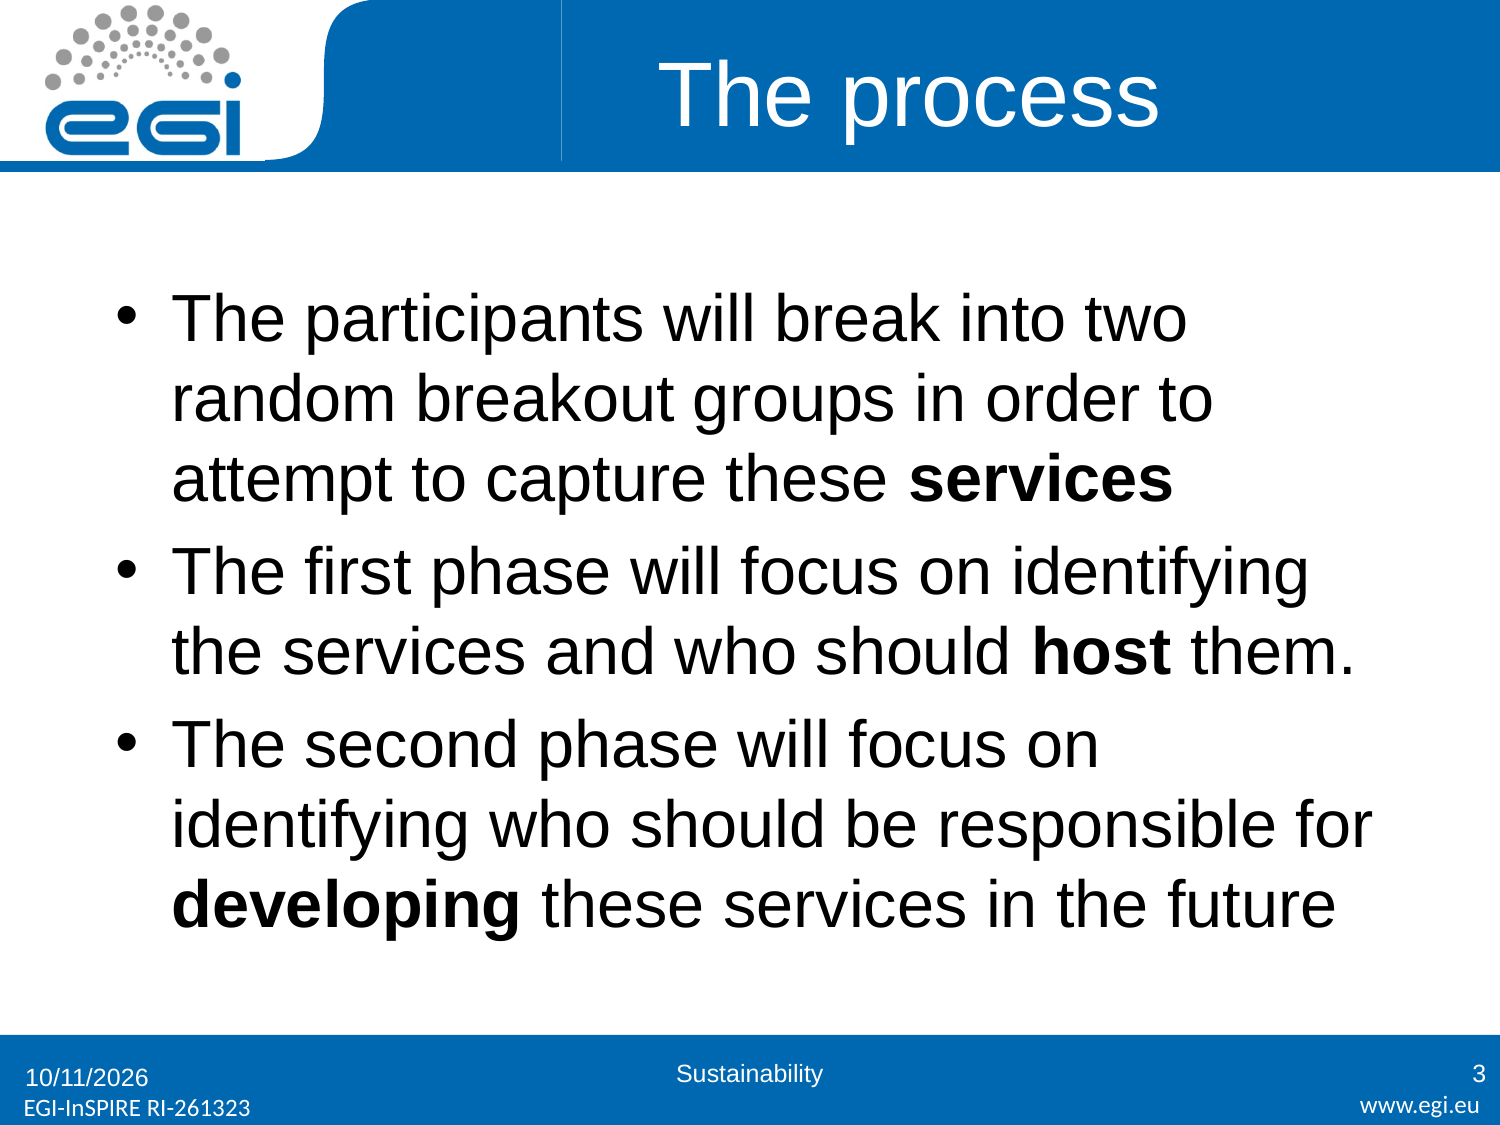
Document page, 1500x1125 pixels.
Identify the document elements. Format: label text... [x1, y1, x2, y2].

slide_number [10, 1046, 361, 1106]
picture [0, 0, 265, 161]
footer Sustainability [512, 1042, 988, 1103]
title The process [348, 19, 1471, 161]
list The participants will break into two random breakout groups in order to attempt to capture these services The first phase will focus on identifying the services and who should host them. The second phase will focus on identifying who should be responsible for developing these services in the future [100, 267, 1425, 965]
slide_number 3 [1151, 1042, 1500, 1103]
